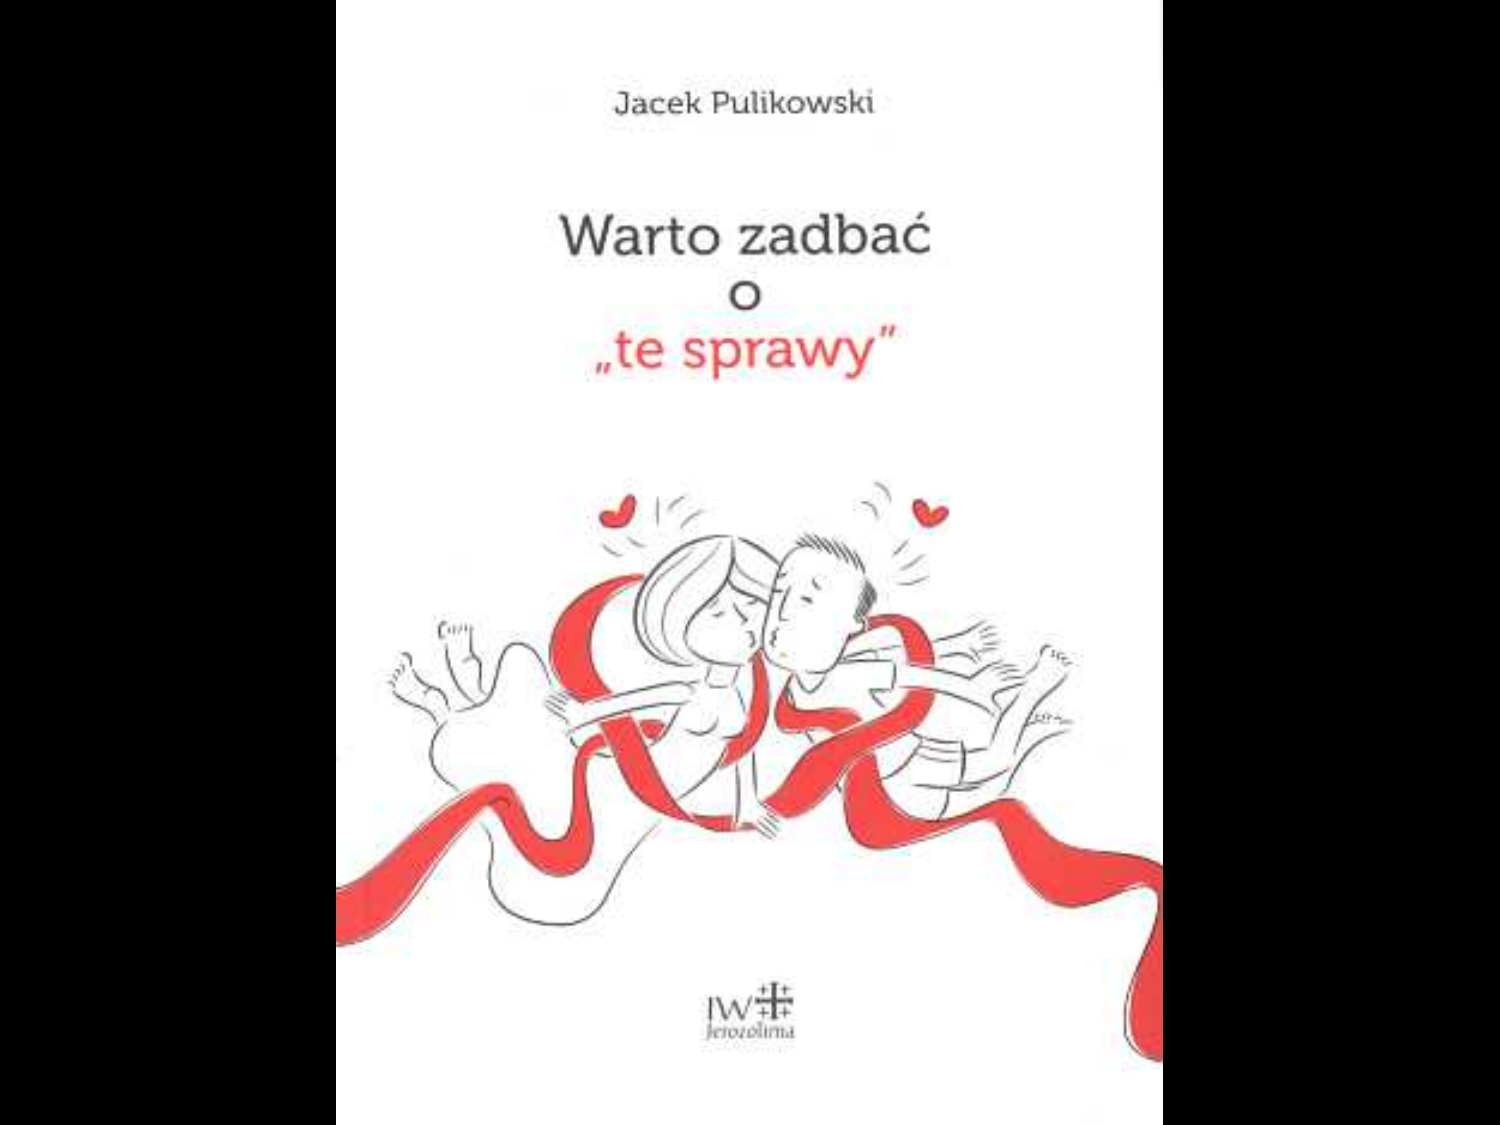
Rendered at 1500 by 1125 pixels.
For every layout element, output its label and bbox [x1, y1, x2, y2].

picture [336, 0, 1164, 1125]
